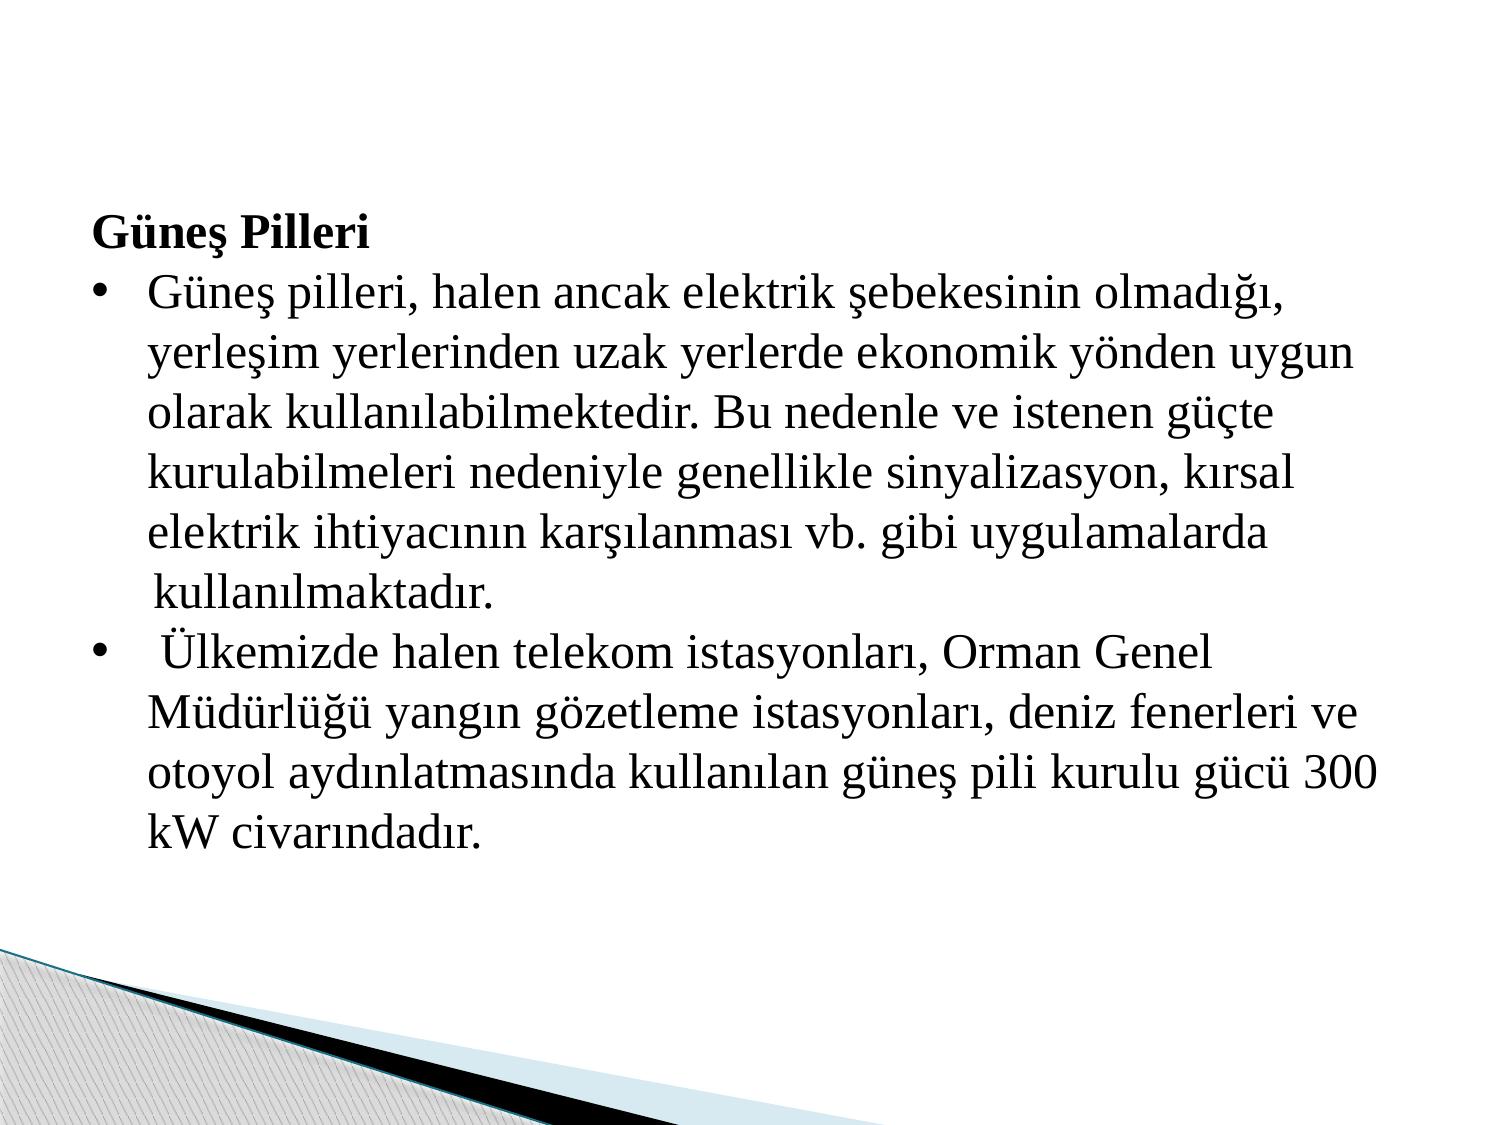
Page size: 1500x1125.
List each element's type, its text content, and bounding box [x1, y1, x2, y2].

text_box Güneş Pilleri Güneş pilleri, halen ancak elektrik şebekesinin olmadığı, yerleşim yerlerinden uzak yerlerde ekonomik yönden uygun olarak kullanılabilmektedir. Bu nedenle ve istenen güçte kurulabilmeleri nedeniyle genellikle sinyalizasyon, kırsal elektrik ihtiyacının karşılanması vb. gibi uygulamalarda kullanılmaktadır. Ülkemizde halen telekom istasyonları, Orman Genel Müdürlüğü yangın gözetleme istasyonları, deniz fenerleri ve otoyol aydınlatmasında kullanılan güneş pili kurulu gücü 300 kW civarındadır. [76, 191, 1424, 867]
